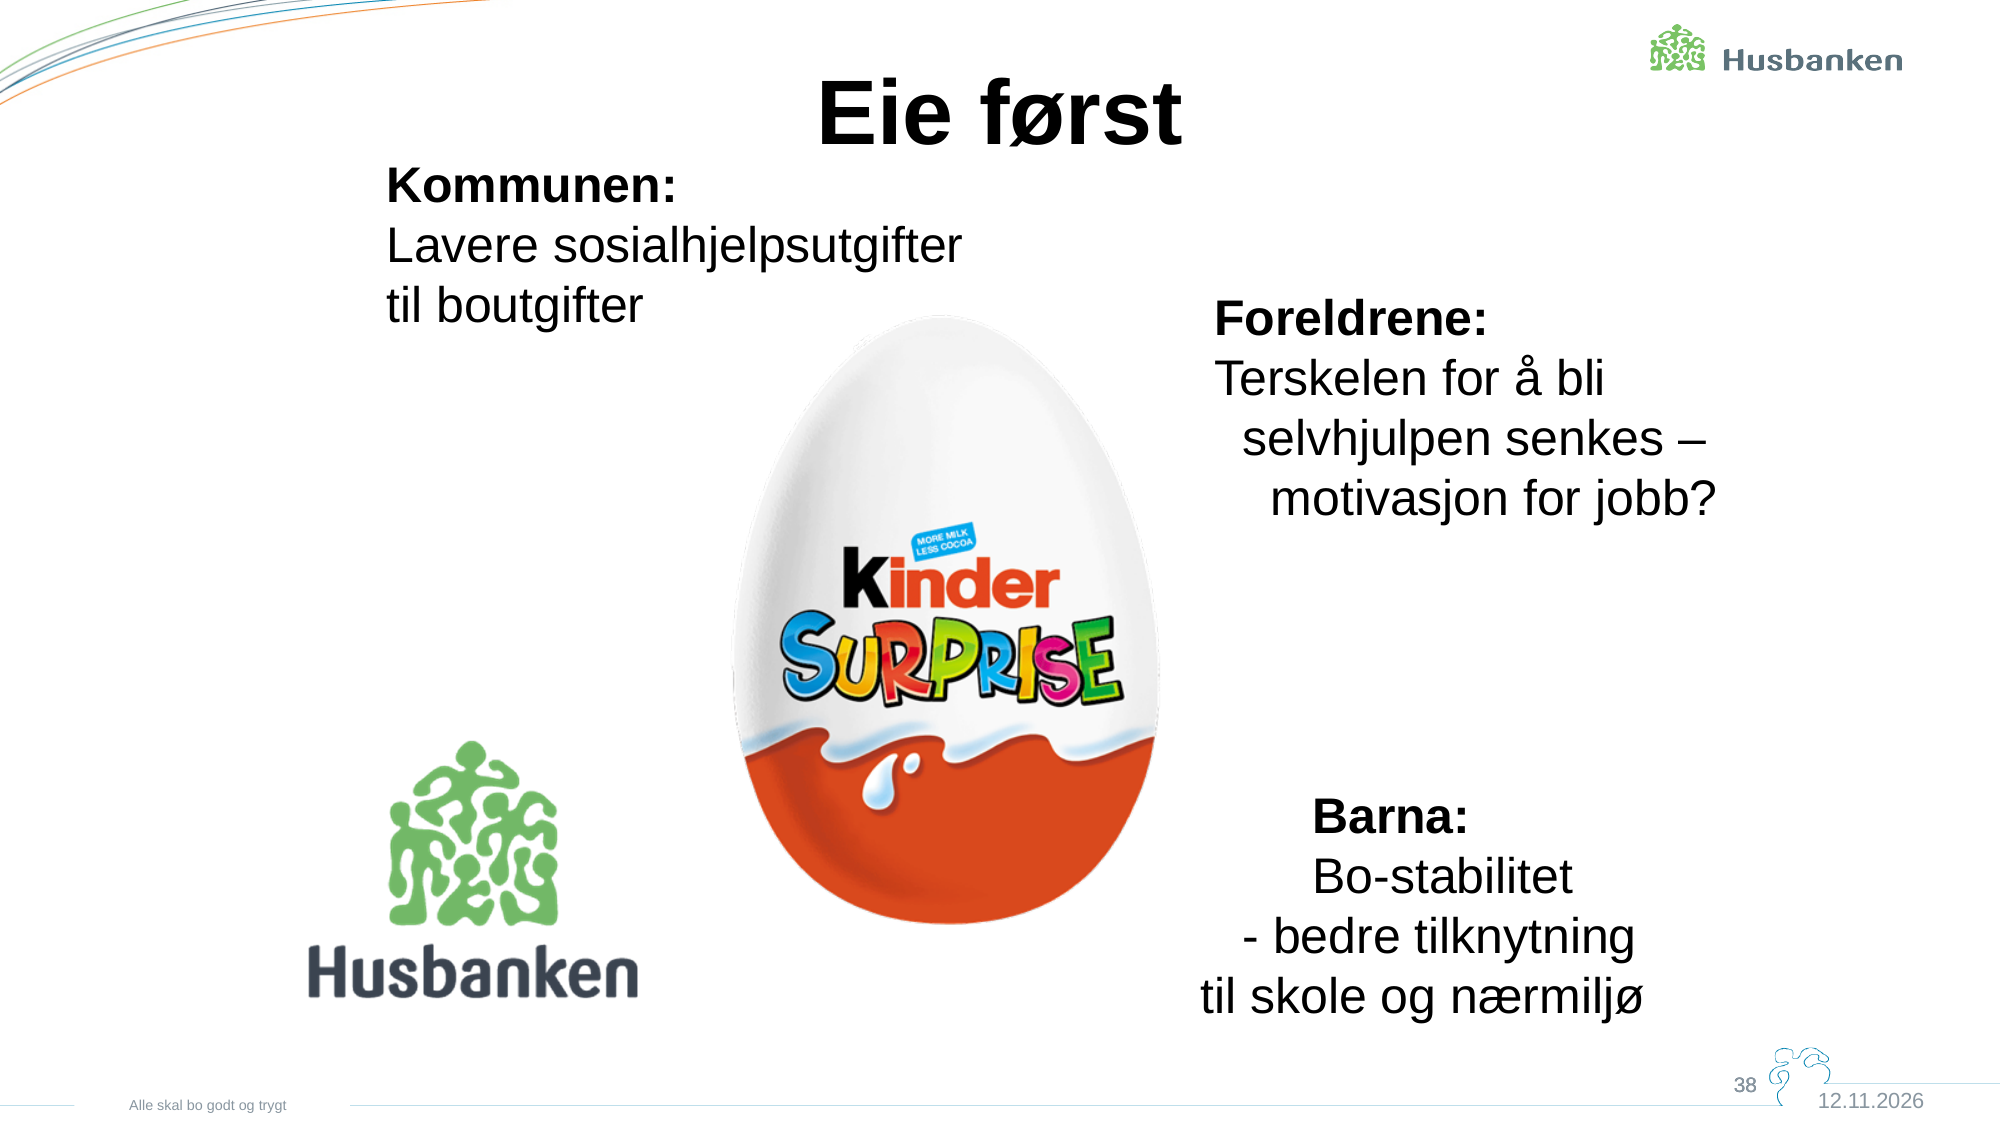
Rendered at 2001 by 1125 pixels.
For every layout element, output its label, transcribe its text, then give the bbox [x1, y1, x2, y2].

text_box Barna: Bo-stabilitet - bedre tilknytning til skole og nærmiljø [1157, 775, 1666, 1031]
text_box Foreldrene: Terskelen for å bli selvhjulpen senkes – motivasjon for jobb? [1298, 277, 1733, 533]
text_box Kommunen: Lavere sosialhjelpsutgifter til boutgifter [371, 144, 993, 340]
title Eie først [99, 45, 1900, 233]
picture [1650, 24, 1902, 71]
picture [0, 0, 594, 110]
picture [0, 233, 2000, 1118]
